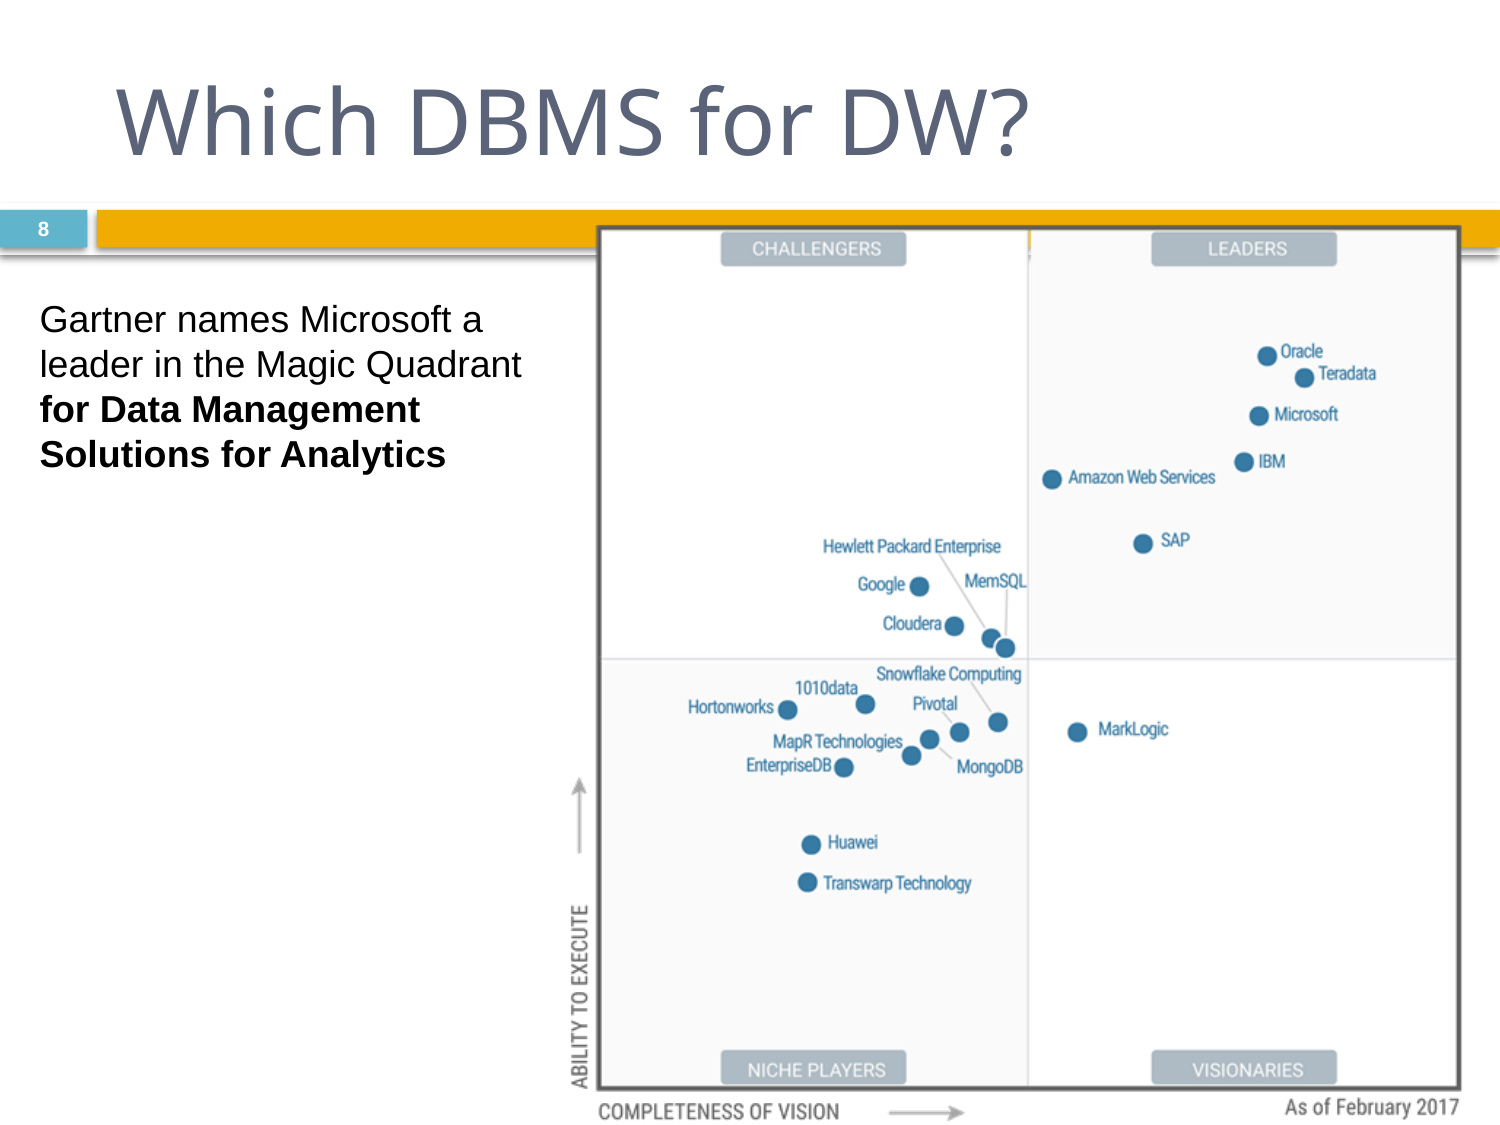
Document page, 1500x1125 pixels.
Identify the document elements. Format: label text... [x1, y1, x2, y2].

slide_number 8 [0, 208, 88, 249]
picture [566, 224, 1463, 1121]
text_box Gartner names Microsoft a leader in the Magic Quadrant for Data Management Solutions for Analytics [24, 287, 561, 483]
title Which DBMS for DW? [100, 37, 1438, 200]
